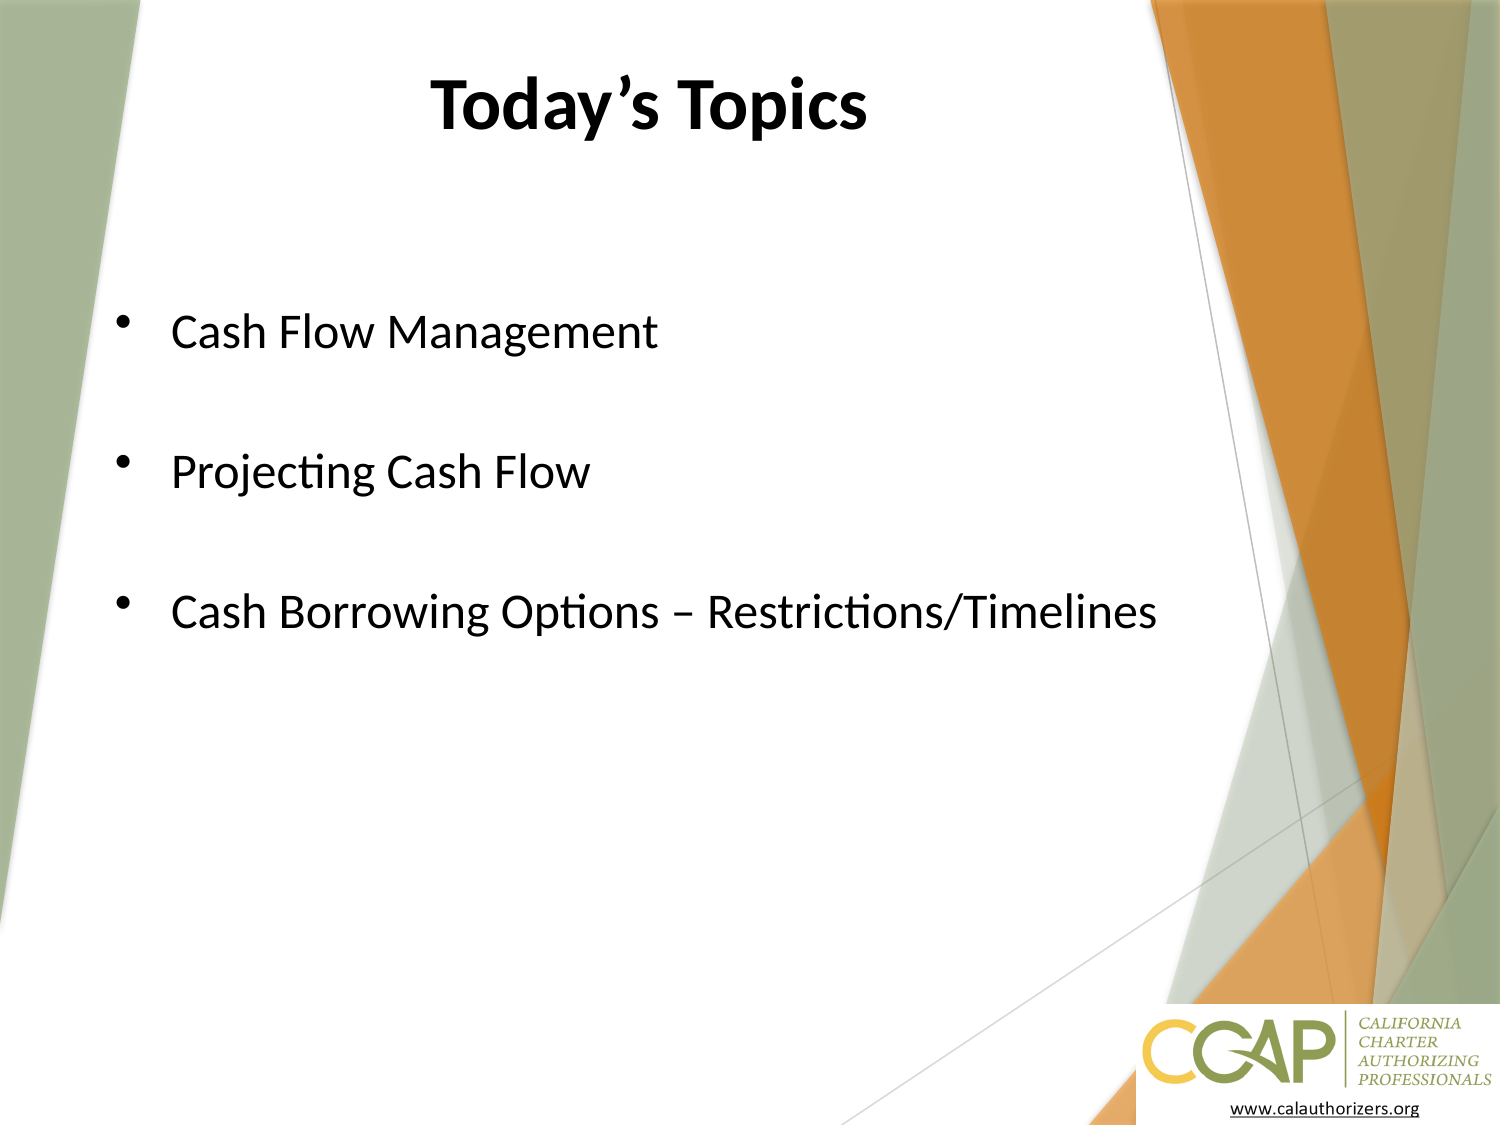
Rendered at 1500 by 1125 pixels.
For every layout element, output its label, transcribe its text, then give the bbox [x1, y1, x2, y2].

picture [1136, 1004, 1500, 1125]
text_box Cash Flow Management Projecting Cash Flow Cash Borrowing Options – Restrictions/Timelines [99, 199, 1188, 875]
text_box Today’s Topics [137, 24, 1163, 175]
